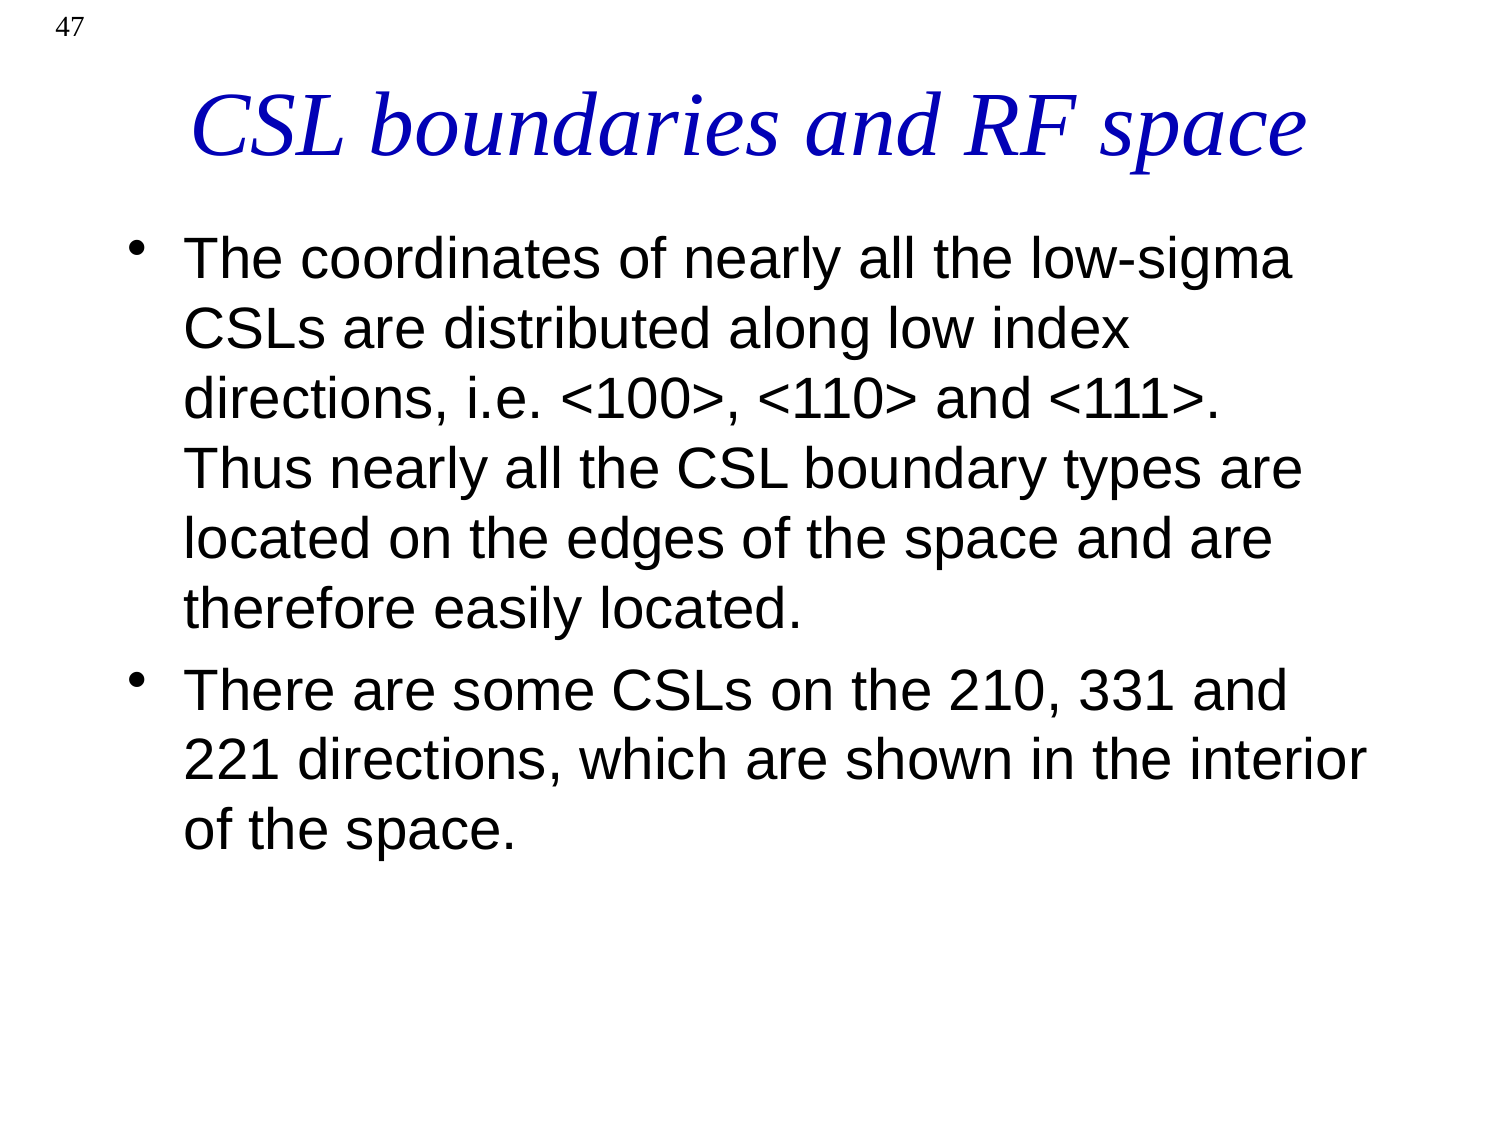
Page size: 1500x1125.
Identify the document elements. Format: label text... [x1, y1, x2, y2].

title CSL boundaries and RF space [112, 24, 1388, 212]
list The coordinates of nearly all the low-sigma CSLs are distributed along low index directions, i.e. <100>, <110> and <111>. Thus nearly all the CSL boundary types are located on the edges of the space and are therefore easily located. There are some CSLs on the 210, 331 and 221 directions, which are shown in the interior of the space. [112, 212, 1388, 888]
slide_number 47 [0, 0, 101, 51]
